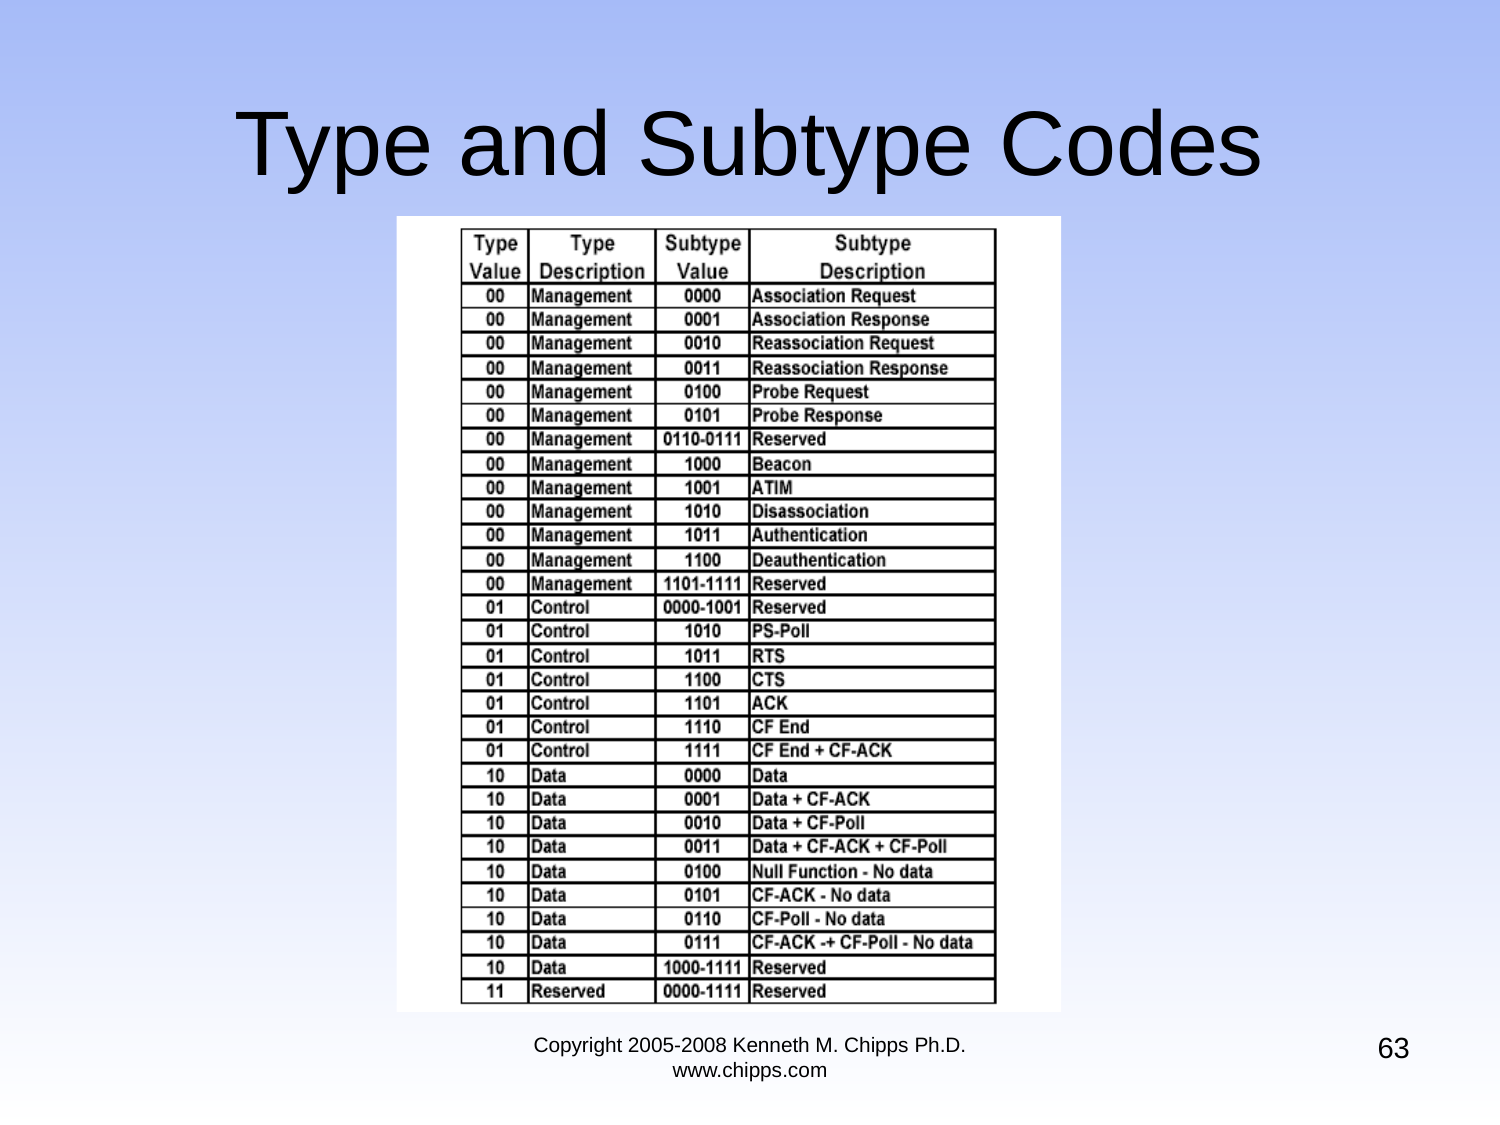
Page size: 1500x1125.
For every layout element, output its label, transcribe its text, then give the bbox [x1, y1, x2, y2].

title Type and Subtype Codes [75, 45, 1425, 233]
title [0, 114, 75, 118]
slide_number 63 [1074, 1021, 1426, 1101]
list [396, 216, 1062, 1012]
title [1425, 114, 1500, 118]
footer Copyright 2005-2008 Kenneth M. Chipps Ph.D. www.chipps.com [449, 1024, 1051, 1103]
